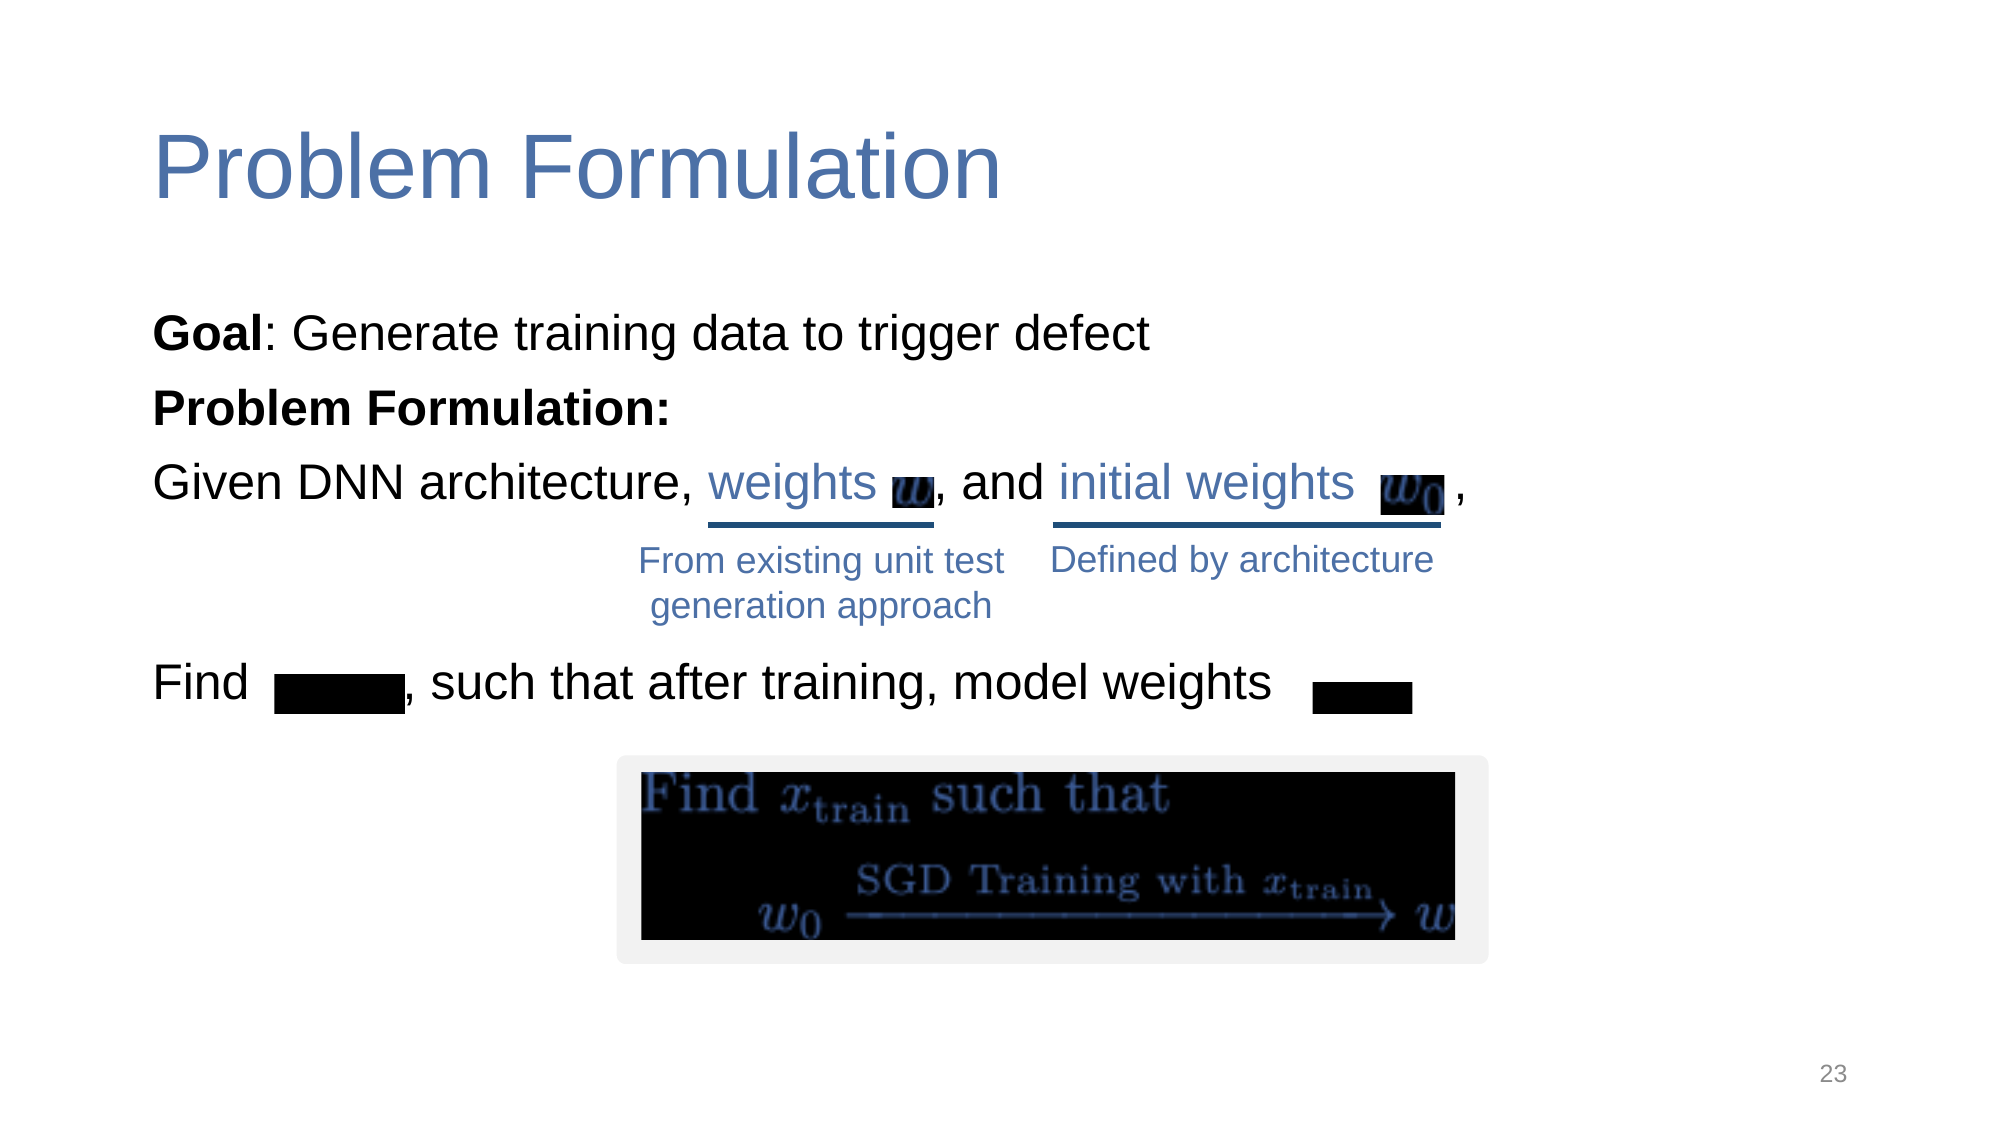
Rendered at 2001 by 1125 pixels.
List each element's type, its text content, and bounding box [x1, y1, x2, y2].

text_box Defined by architecture [999, 527, 1495, 588]
picture [892, 477, 935, 509]
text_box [615, 754, 1490, 966]
picture [1380, 475, 1445, 515]
picture [1312, 682, 1413, 714]
title Problem Formulation [137, 59, 1219, 278]
picture [274, 674, 405, 714]
list Goal: Generate training data to trigger defect Problem Formulation: Given DNN architecture, weights , and initial weights , Find , such that after training, model weights [137, 299, 1792, 733]
slide_number 23 [1412, 1042, 1863, 1103]
text_box From existing unit test generation approach [556, 528, 1086, 634]
